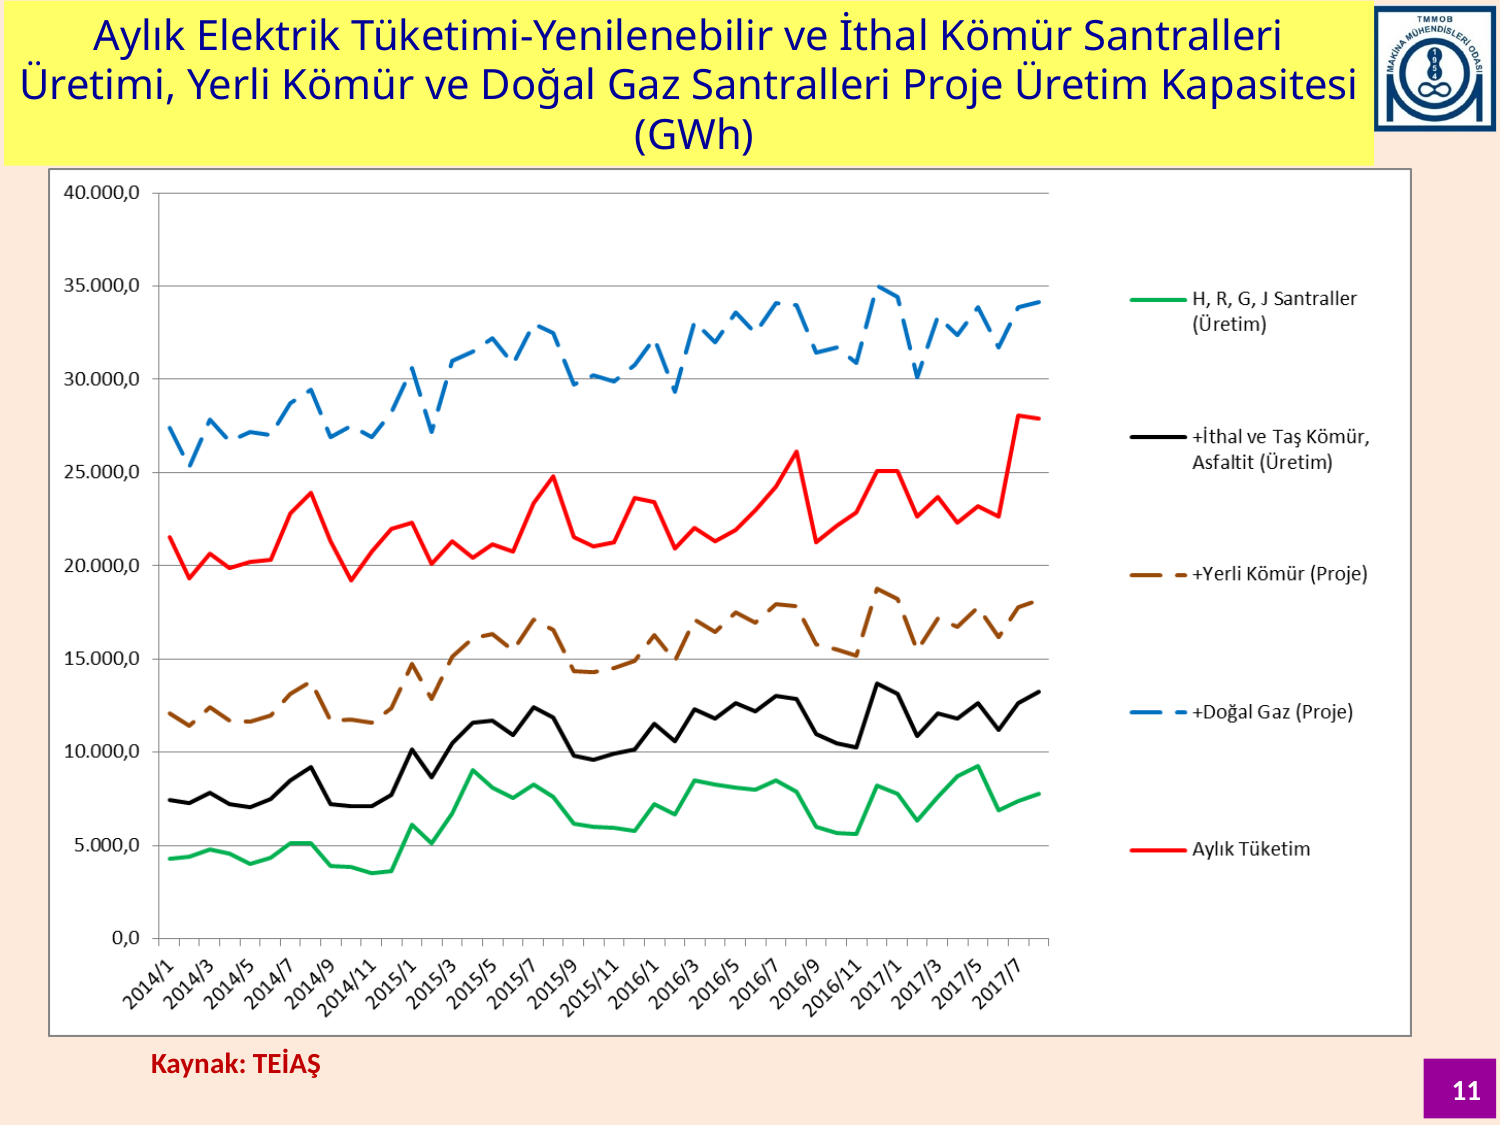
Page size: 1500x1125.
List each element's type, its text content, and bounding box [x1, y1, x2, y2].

text_box Kaynak: TEİAŞ [136, 1045, 901, 1087]
picture [48, 168, 1412, 1037]
slide_number 11 [1423, 1058, 1497, 1119]
picture [1375, 5, 1497, 132]
text_box Aylık Elektrik Tüketimi-Yenilenebilir ve İthal Kömür Santralleri Üretimi, Yerli Kömür ve Doğal Gaz Santralleri Proje Üretim Kapasitesi (GWh) [4, 0, 1375, 166]
